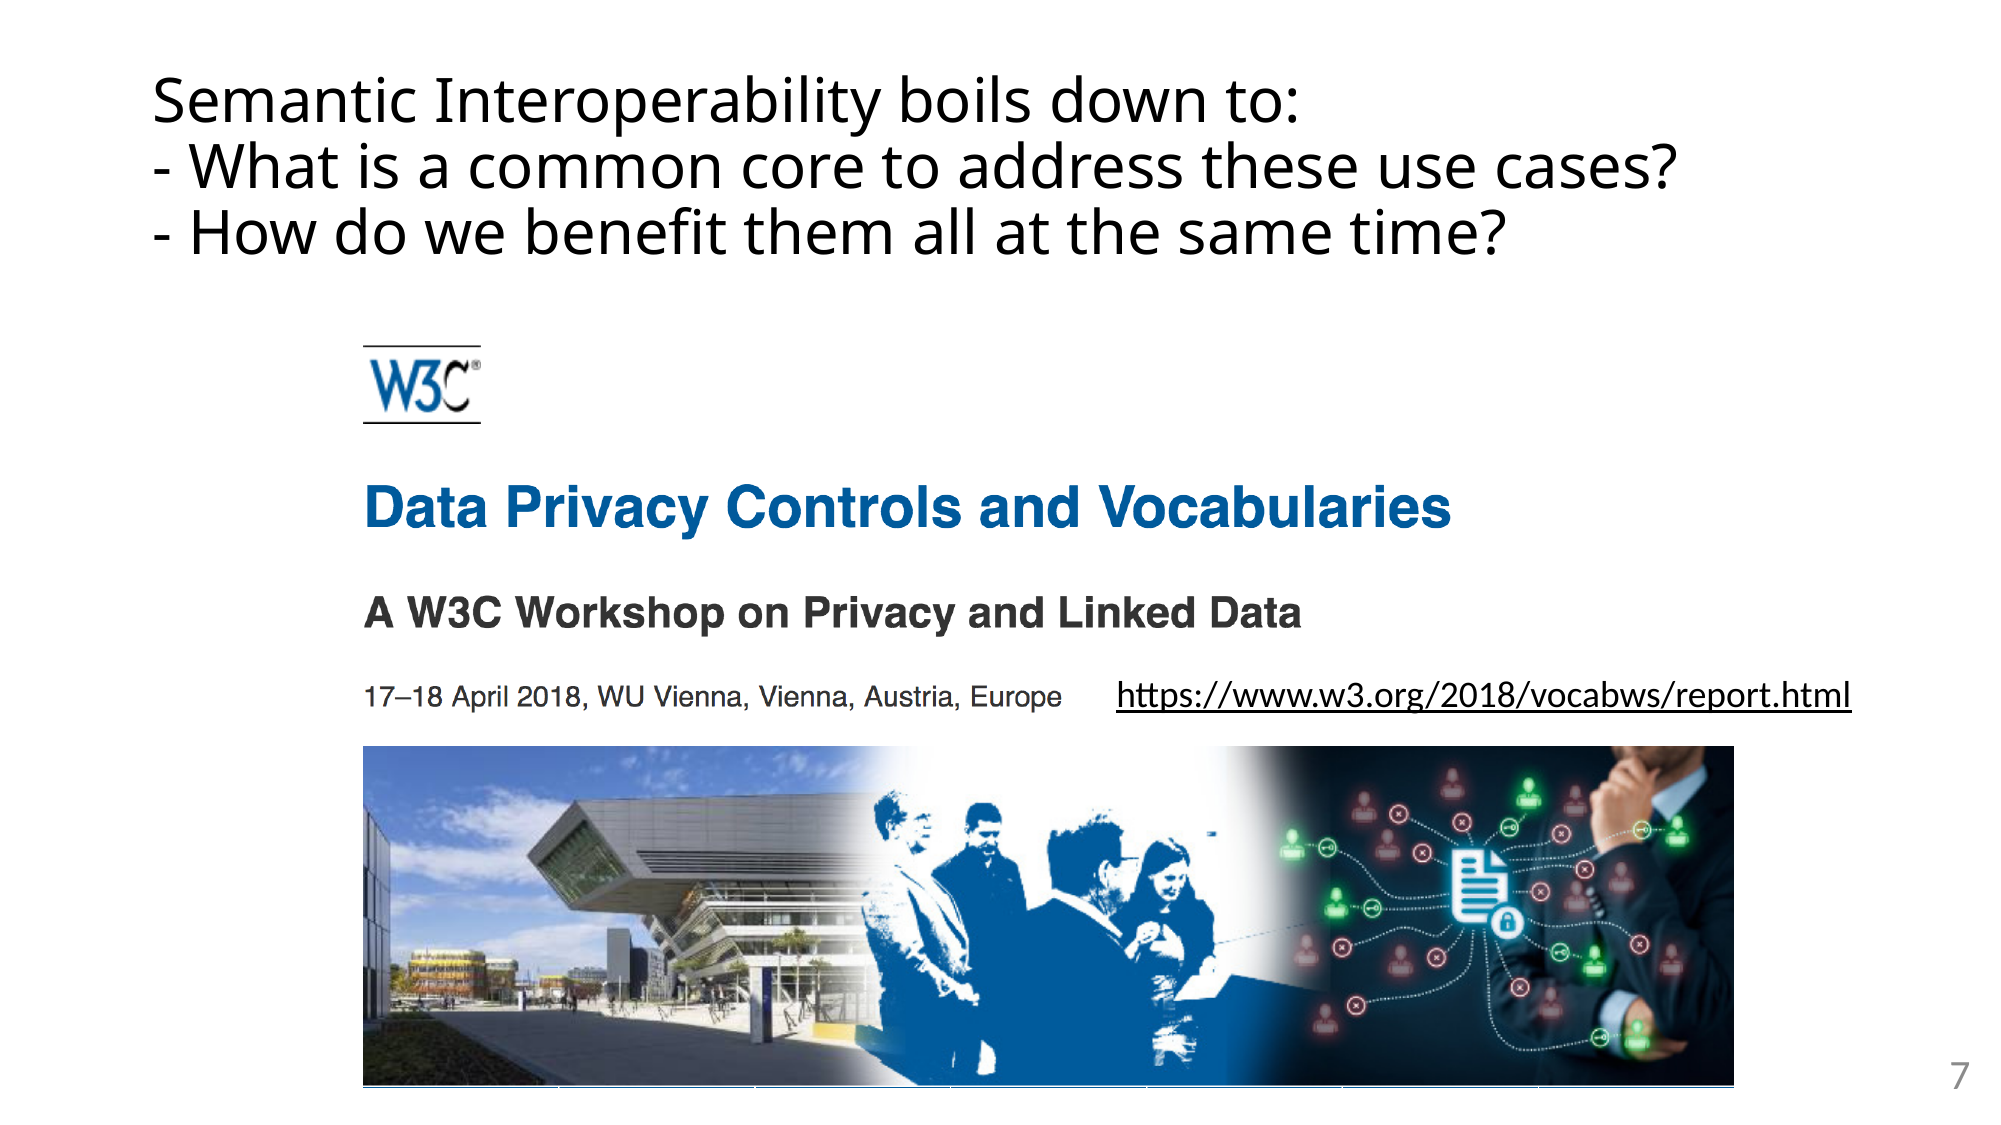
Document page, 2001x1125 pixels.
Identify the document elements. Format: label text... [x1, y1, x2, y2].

text_box https://www.w3.org/2018/vocabws/report.html [1761, 662, 1876, 723]
title Semantic Interoperability boils down to: - What is a common core to address these use cases? - How do we benefit them all at the same time? [137, 59, 1956, 278]
slide_number 7 [1535, 1042, 1986, 1103]
picture [331, 314, 1761, 1088]
